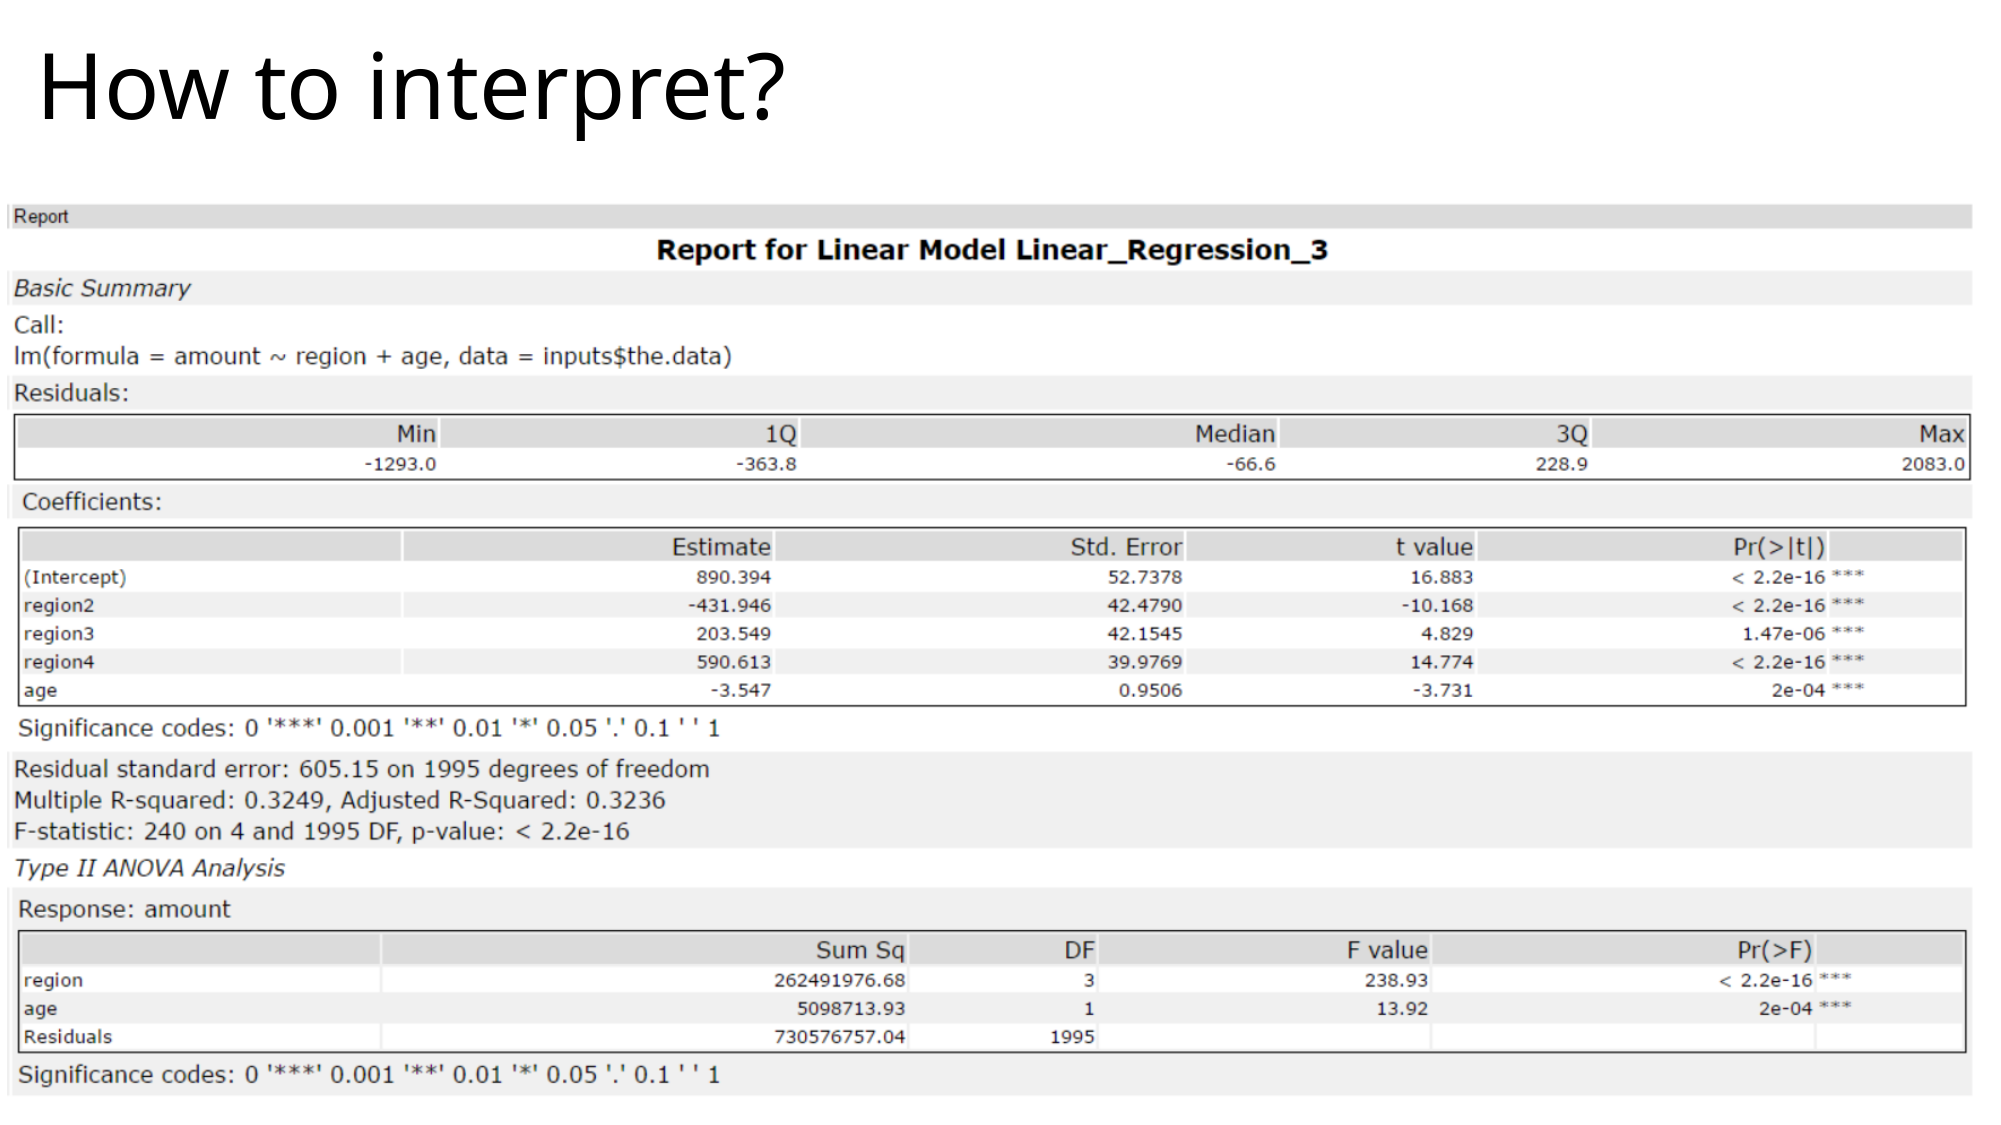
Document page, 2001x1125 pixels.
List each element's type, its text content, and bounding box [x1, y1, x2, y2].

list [7, 198, 1983, 1110]
title How to interpret? [21, 0, 1747, 198]
